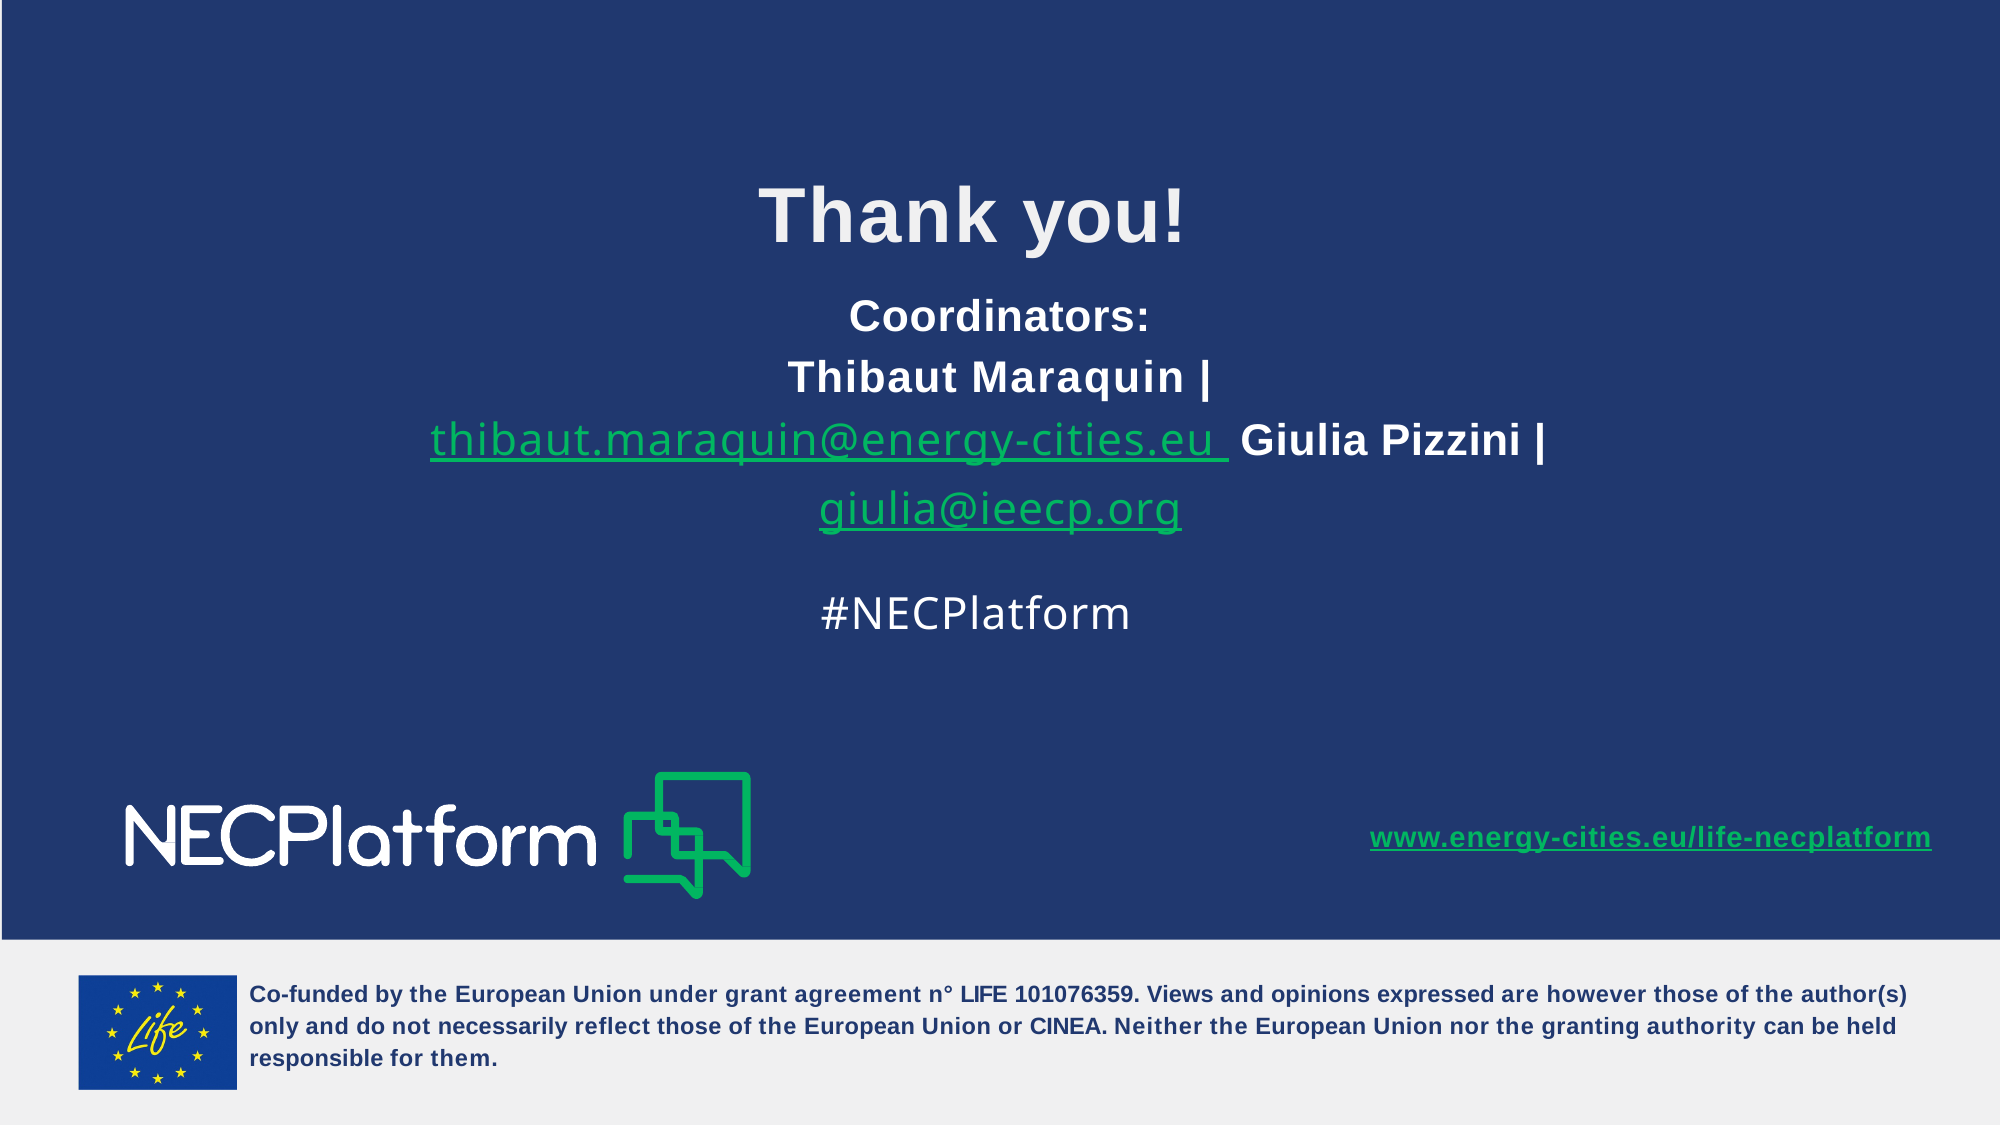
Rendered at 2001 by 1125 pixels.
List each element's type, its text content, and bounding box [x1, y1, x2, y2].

text_box [623, 771, 751, 899]
text_box Coordinators: Thibaut Maraquin |thibaut.maraquin@energy-cities.eu Giulia Pizzini | giulia@ieecp.org #NECPlatform [416, 285, 1584, 639]
text_box [1, 0, 2000, 940]
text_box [1, 951, 2000, 1111]
title Thank you! [757, 163, 1189, 285]
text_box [125, 804, 596, 867]
text_box www.energy-cities.eu/life-necplatform [1368, 816, 1934, 853]
